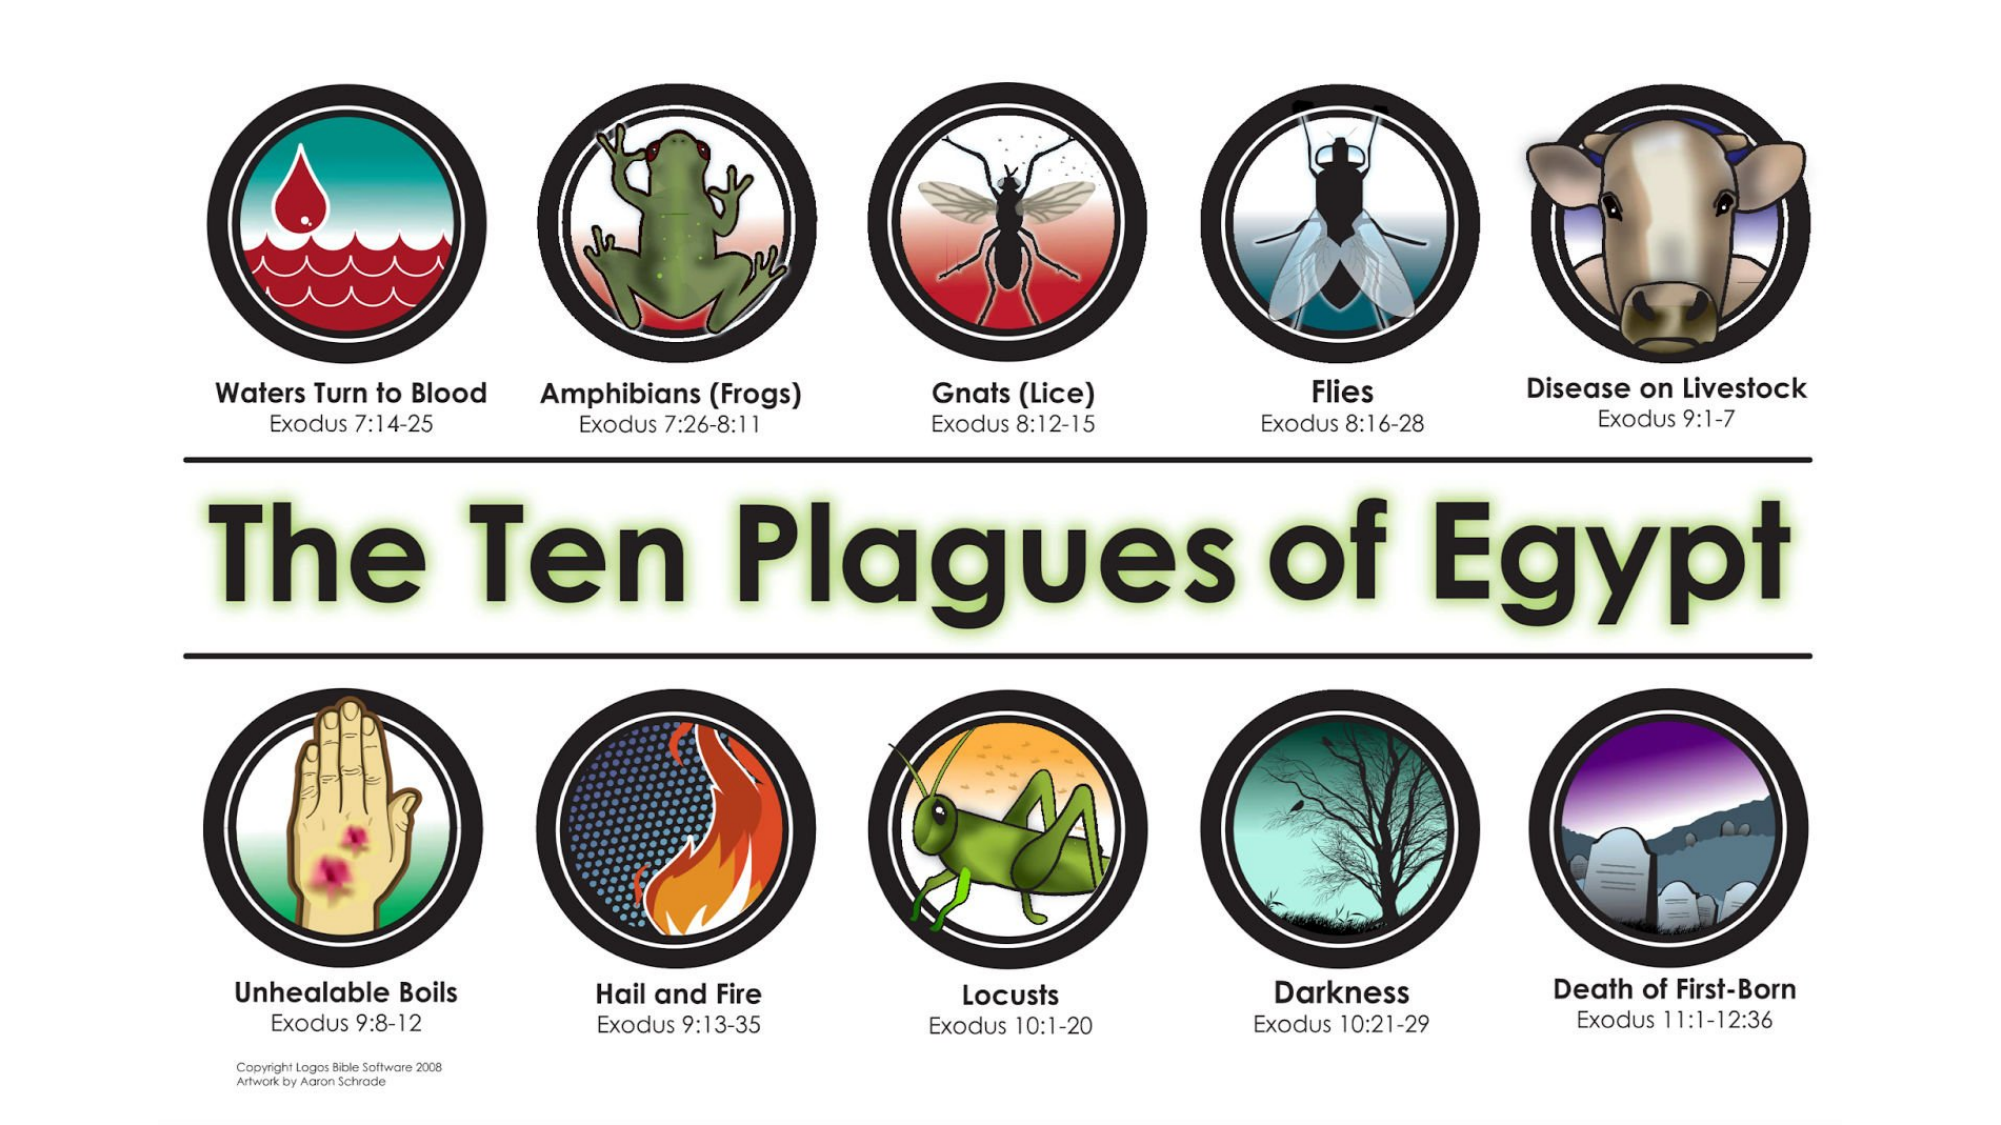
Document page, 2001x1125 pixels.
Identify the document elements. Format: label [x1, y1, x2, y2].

picture [158, 0, 1842, 1125]
